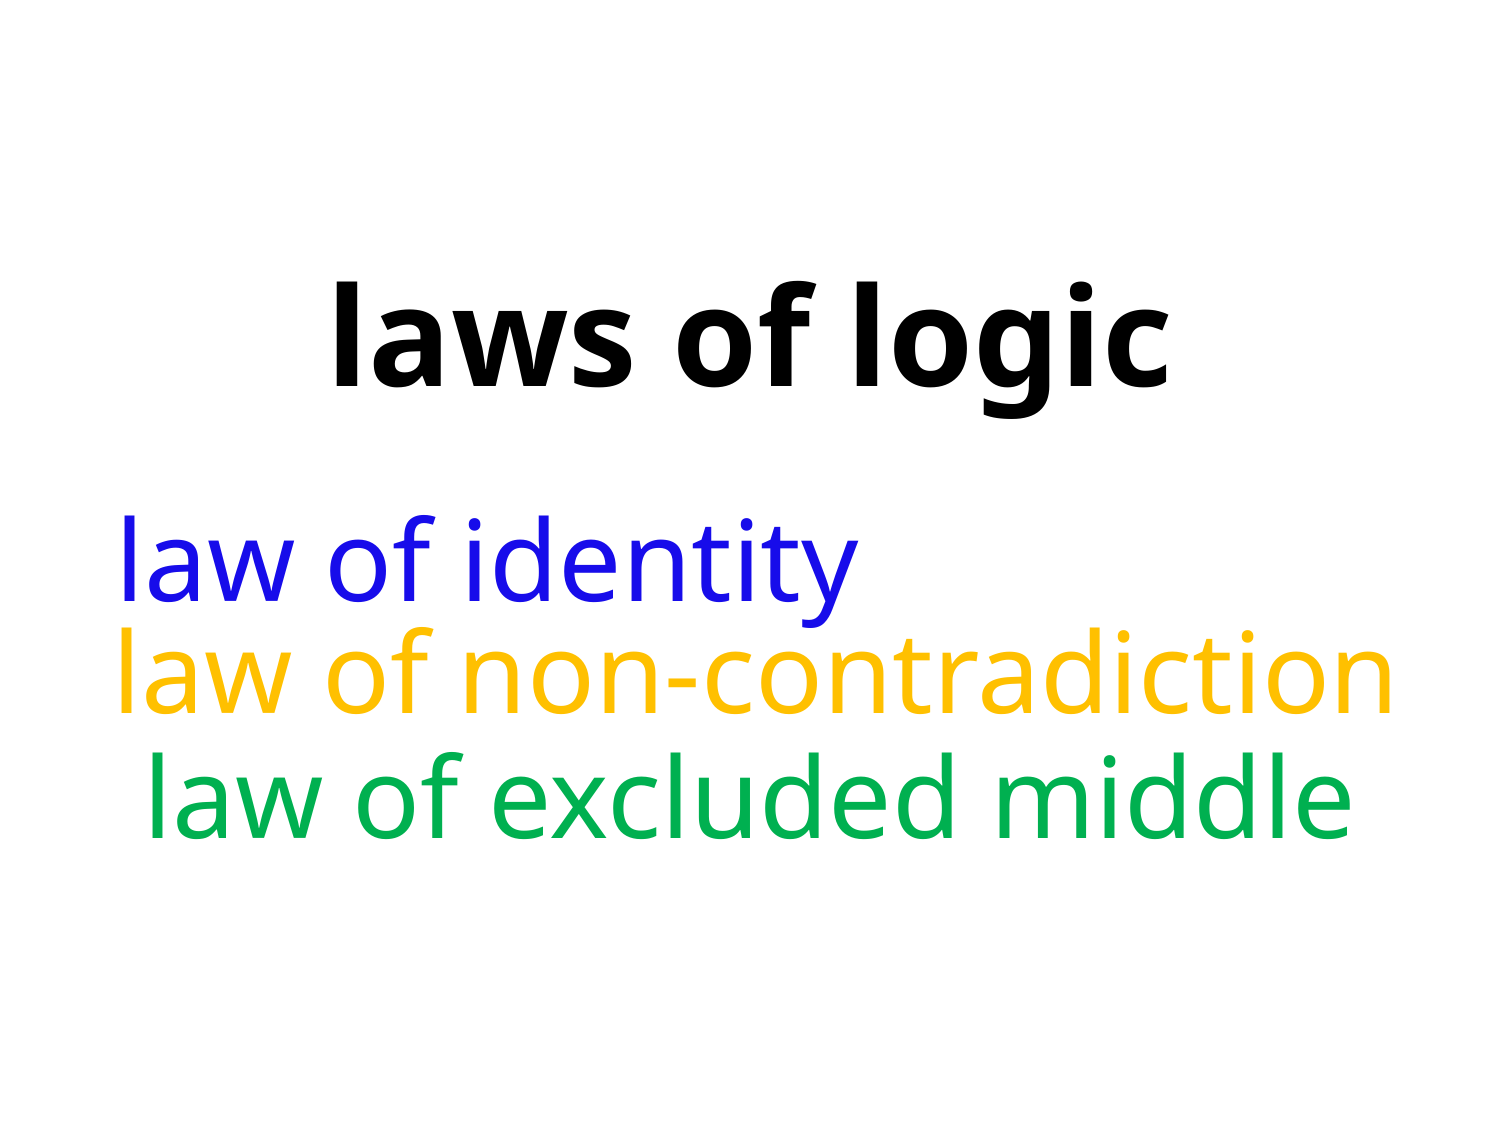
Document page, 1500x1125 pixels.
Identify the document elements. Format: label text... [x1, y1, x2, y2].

title laws of logic [75, 237, 1425, 425]
text_box law of excluded middle [74, 699, 1425, 888]
text_box law of identity [0, 462, 1163, 650]
text_box law of non-contradiction [49, 575, 1463, 763]
